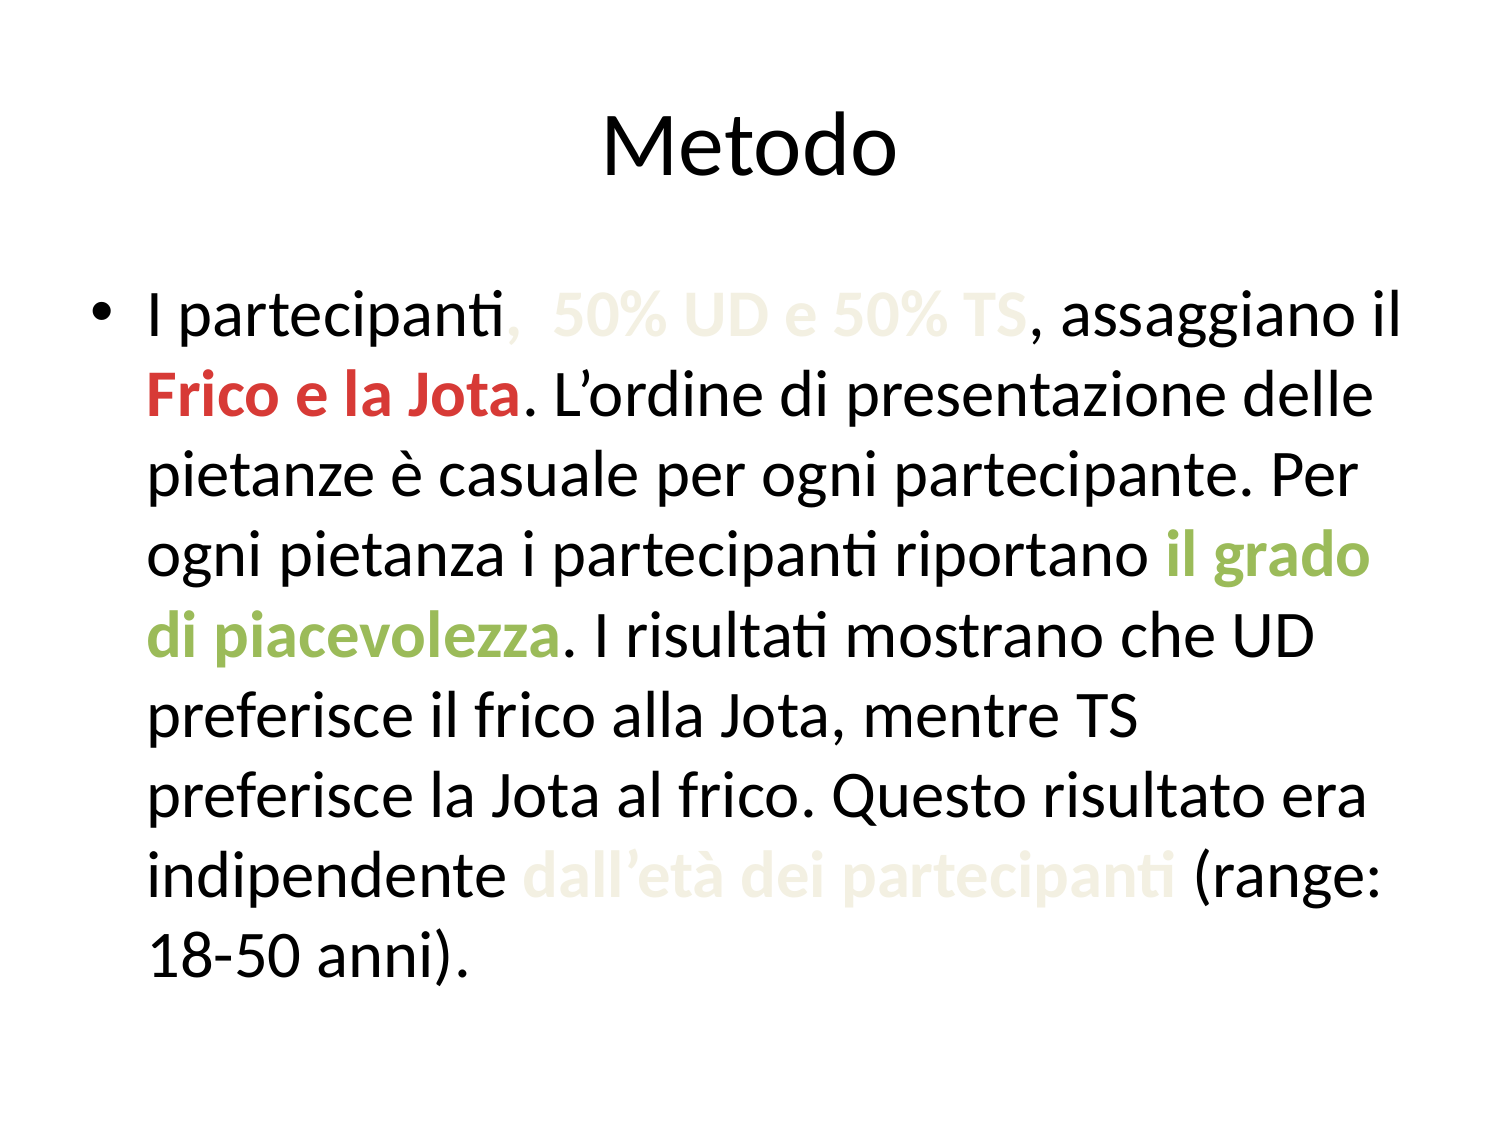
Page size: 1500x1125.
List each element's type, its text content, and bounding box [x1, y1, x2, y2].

title Metodo [75, 45, 1425, 233]
list I partecipanti, 50% UD e 50% TS, assaggiano il Frico e la Jota. L’ordine di presentazione delle pietanze è casuale per ogni partecipante. Per ogni pietanza i partecipanti riportano il grado di piacevolezza. I risultati mostrano che UD preferisce il frico alla Jota, mentre TS preferisce la Jota al frico. Questo risultato era indipendente dall’età dei partecipanti (range: 18-50 anni). [75, 262, 1425, 1005]
